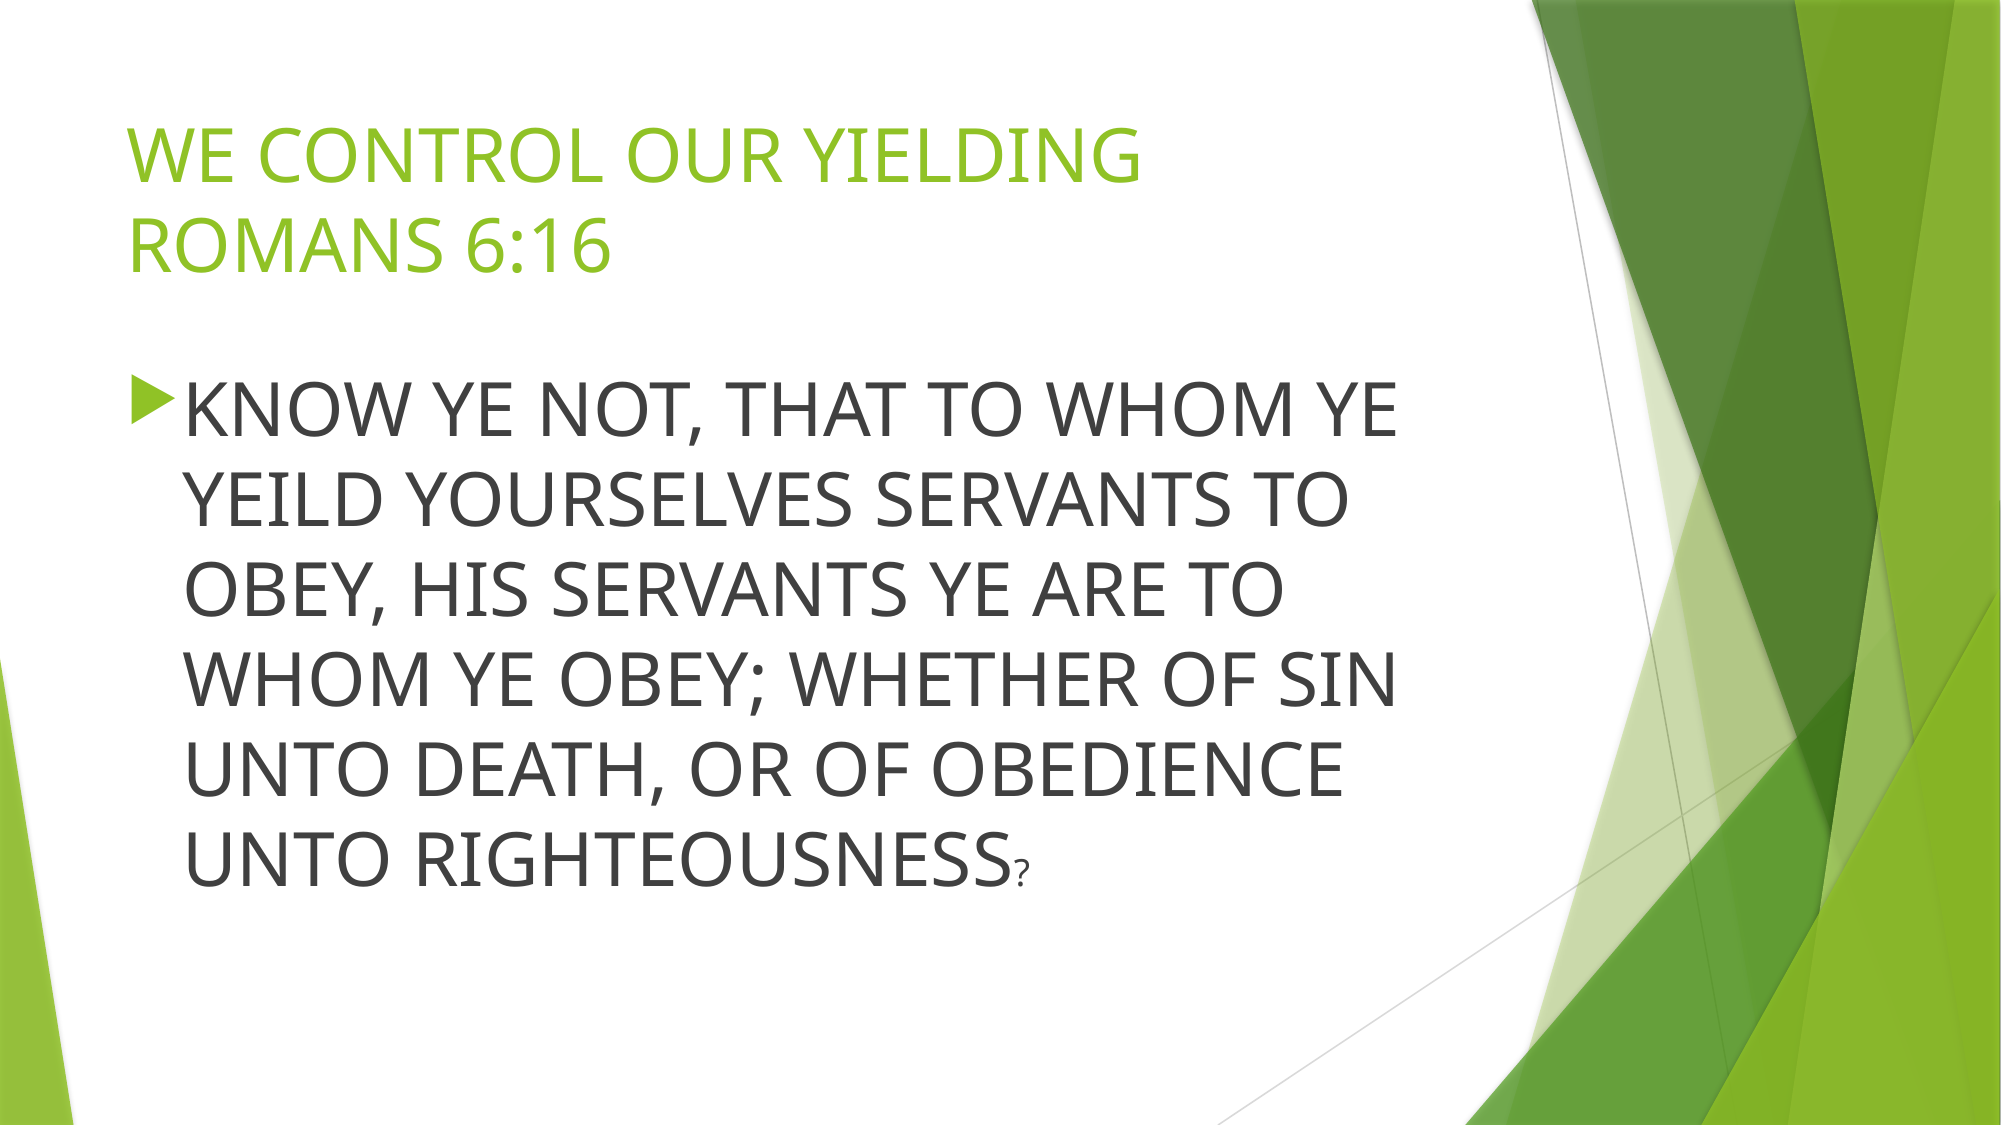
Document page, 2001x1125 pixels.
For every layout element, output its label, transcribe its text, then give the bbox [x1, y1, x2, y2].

list KNOW YE NOT, THAT TO WHOM YE YEILD YOURSELVES SERVANTS TO OBEY, HIS SERVANTS YE ARE TO WHOM YE OBEY; WHETHER OF SIN UNTO DEATH, OR OF OBEDIENCE UNTO RIGHTEOUSNESS? [111, 354, 1522, 992]
title WE CONTROL OUR YIELDING ROMANS 6:16 [111, 99, 1522, 317]
